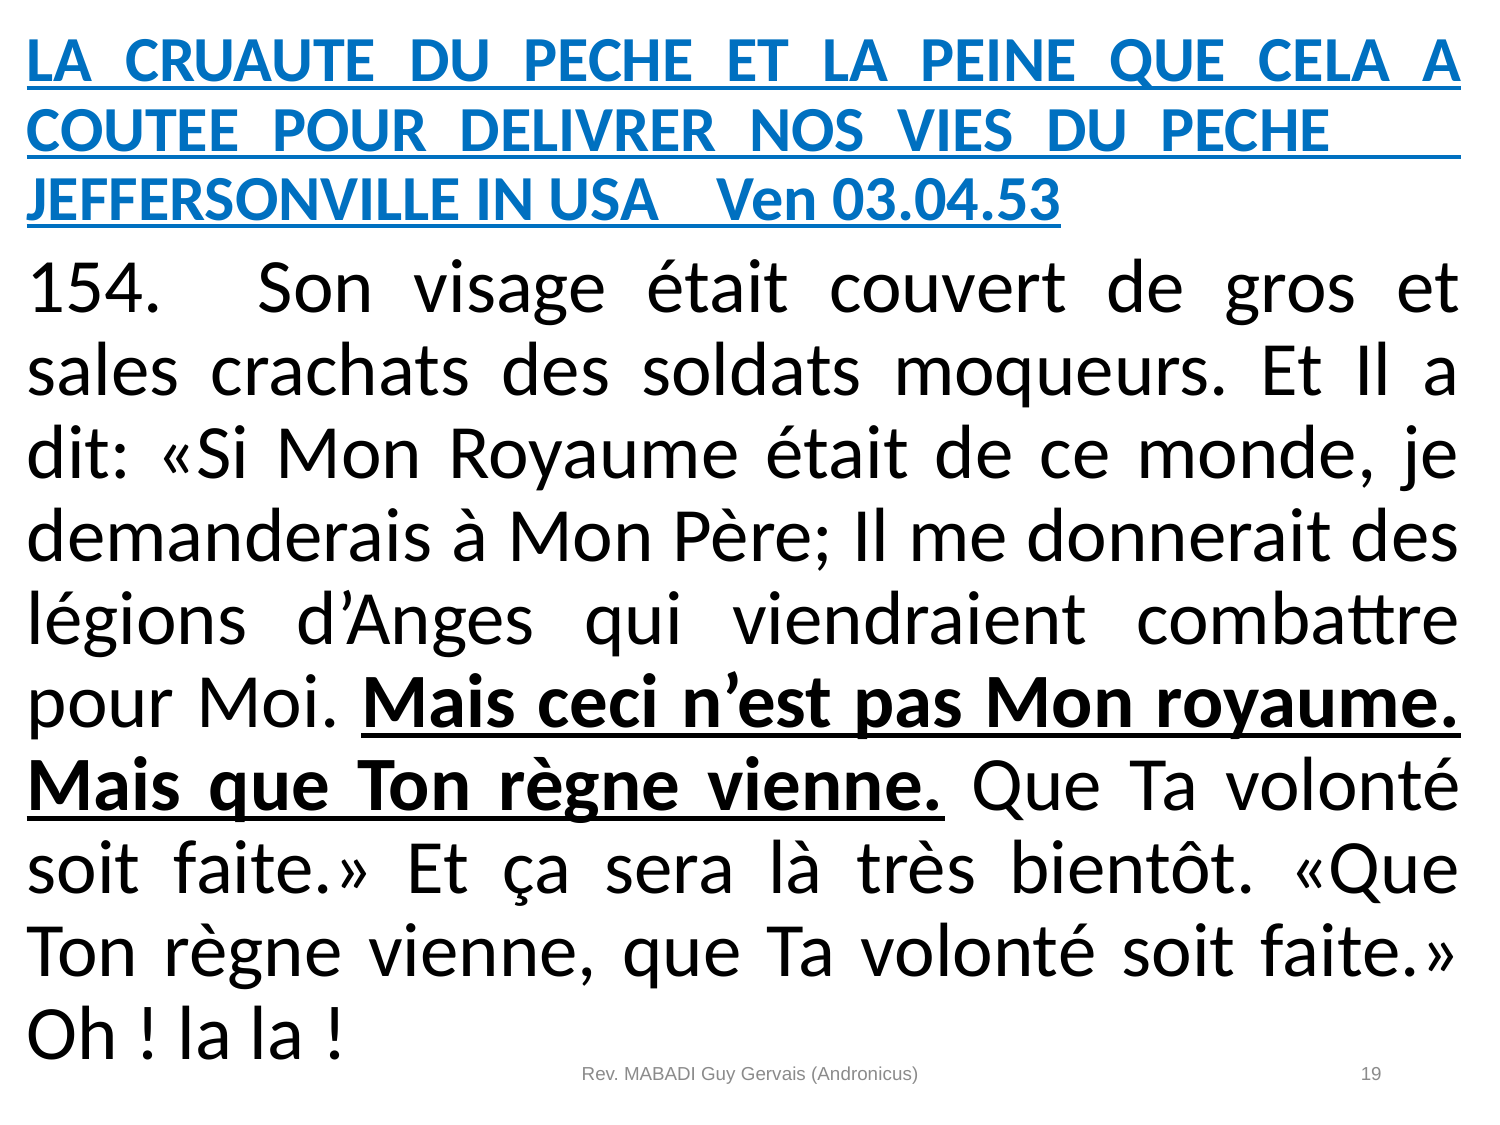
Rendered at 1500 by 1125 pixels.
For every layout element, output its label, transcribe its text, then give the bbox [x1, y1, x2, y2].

list LA CRUAUTE DU PECHE ET LA PEINE QUE CELA A COUTEE POUR DELIVRER NOS VIES DU PECHE JEFFERSONVILLE IN USA Ven 03.04.53 154. Son visage était couvert de gros et sales crachats des soldats moqueurs. Et Il a dit: «Si Mon Royaume était de ce monde, je demanderais à Mon Père; Il me donnerait des légions d’Anges qui viendraient combattre pour Moi. Mais ceci n’est pas Mon royaume. Mais que Ton règne vienne. Que Ta volonté soit faite.» Et ça sera là très bientôt. «Que Ton règne vienne, que Ta volonté soit faite.» Oh ! la la ! [11, 19, 1477, 1106]
slide_number 19 [1059, 1042, 1397, 1103]
footer Rev. MABADI Guy Gervais (Andronicus) [496, 1042, 1004, 1103]
